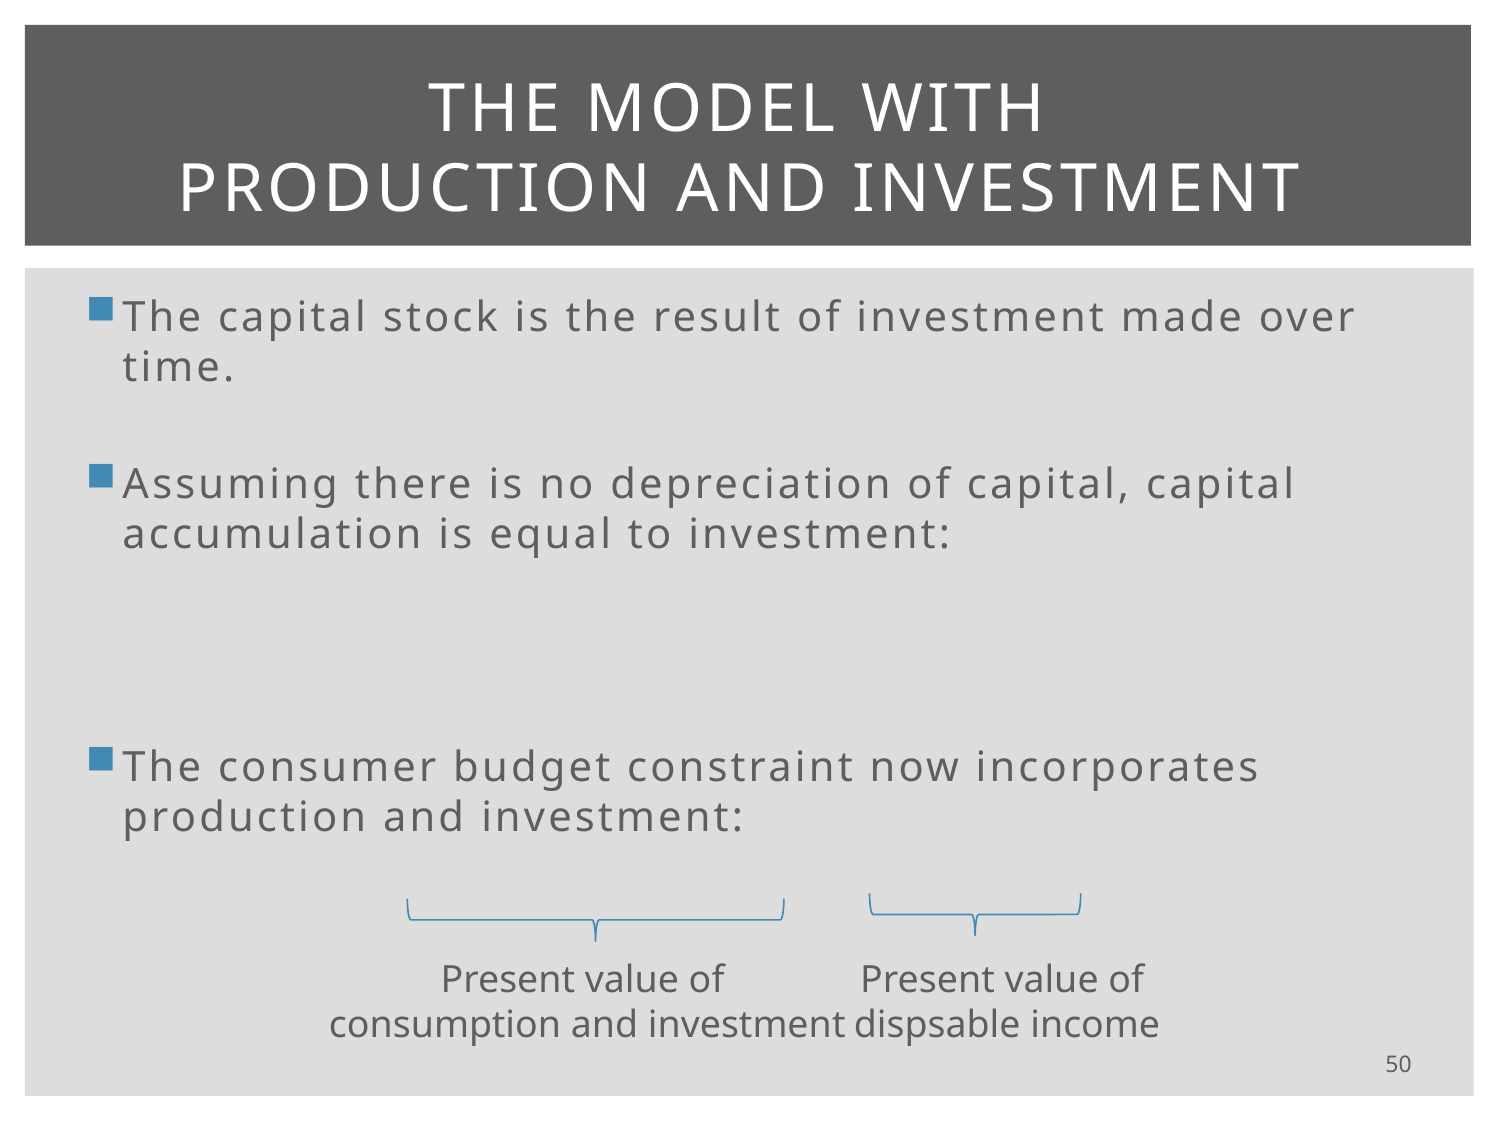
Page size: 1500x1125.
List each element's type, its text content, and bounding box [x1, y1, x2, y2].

text_box [868, 893, 1082, 937]
title The Model with Production and Investment [62, 58, 1438, 232]
slide_number 50 [1349, 1041, 1448, 1089]
text_box Present value of consumption and investment [314, 947, 839, 1053]
text_box [406, 898, 785, 942]
text_box Present value of dispsable income [839, 947, 1176, 1053]
